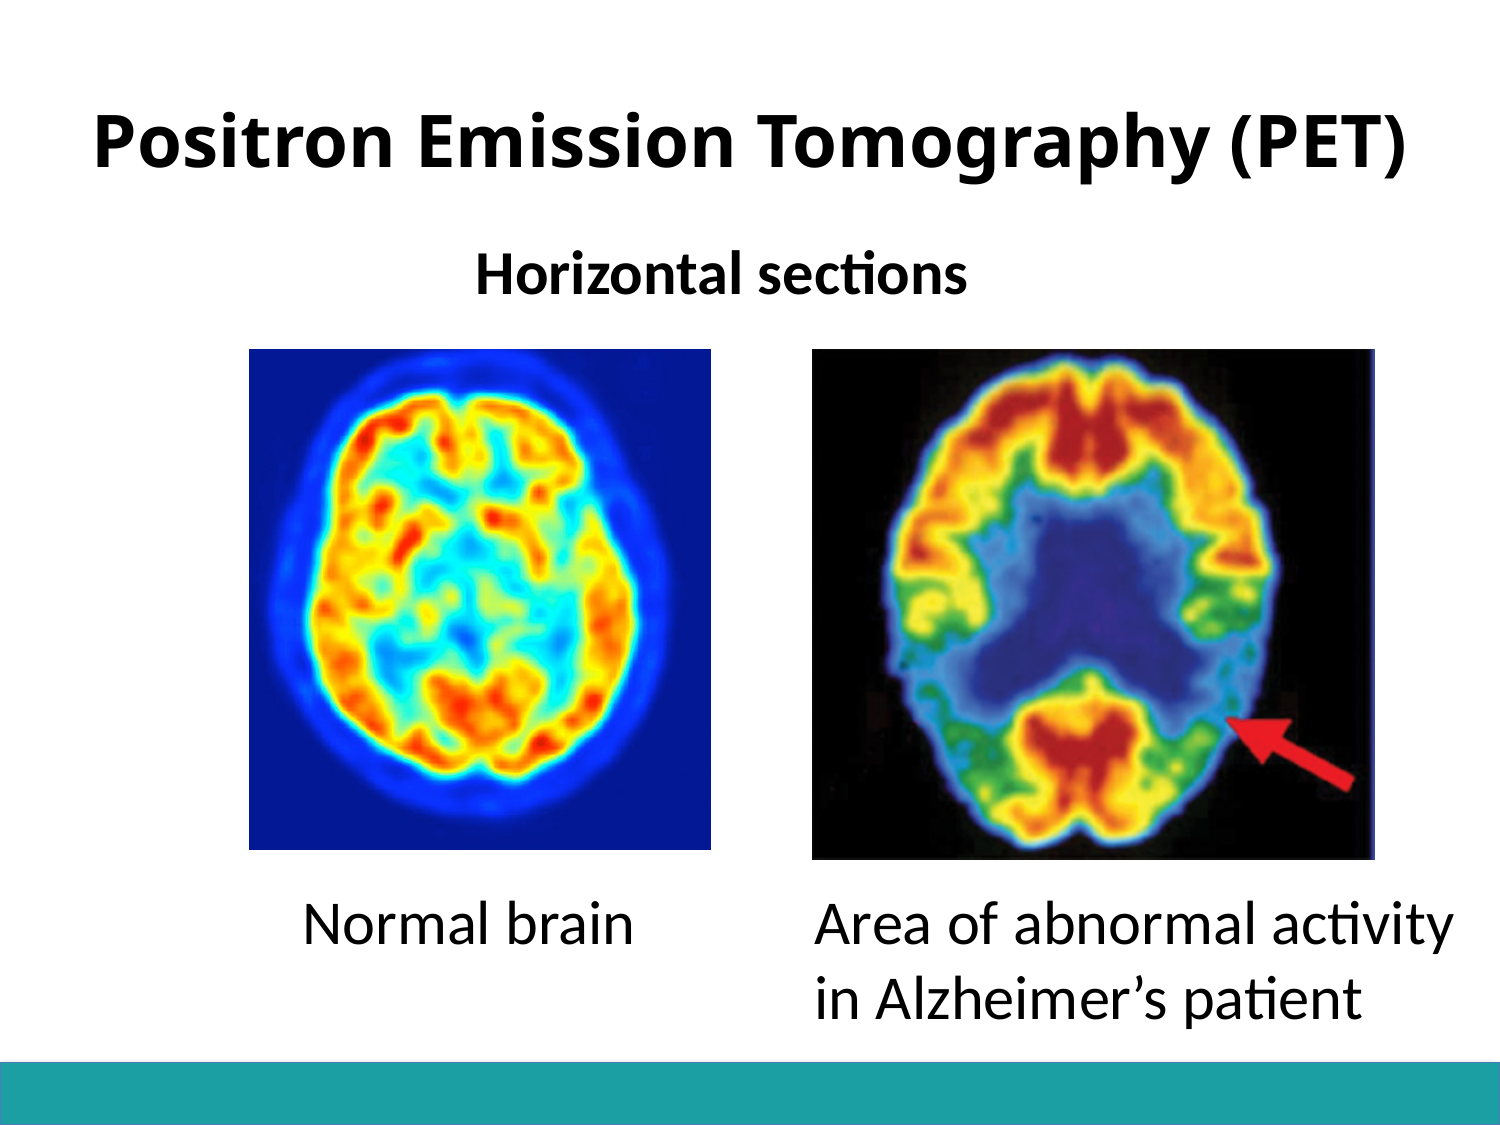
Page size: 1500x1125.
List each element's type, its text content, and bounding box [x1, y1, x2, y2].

text_box Area of abnormal activity in Alzheimer’s patient [799, 874, 1475, 1040]
picture [249, 349, 711, 851]
picture [812, 349, 1376, 861]
text_box Normal brain [287, 875, 713, 965]
text_box Positron Emission Tomography (PET) [74, 45, 1425, 233]
text_box Horizontal sections [461, 233, 1063, 315]
